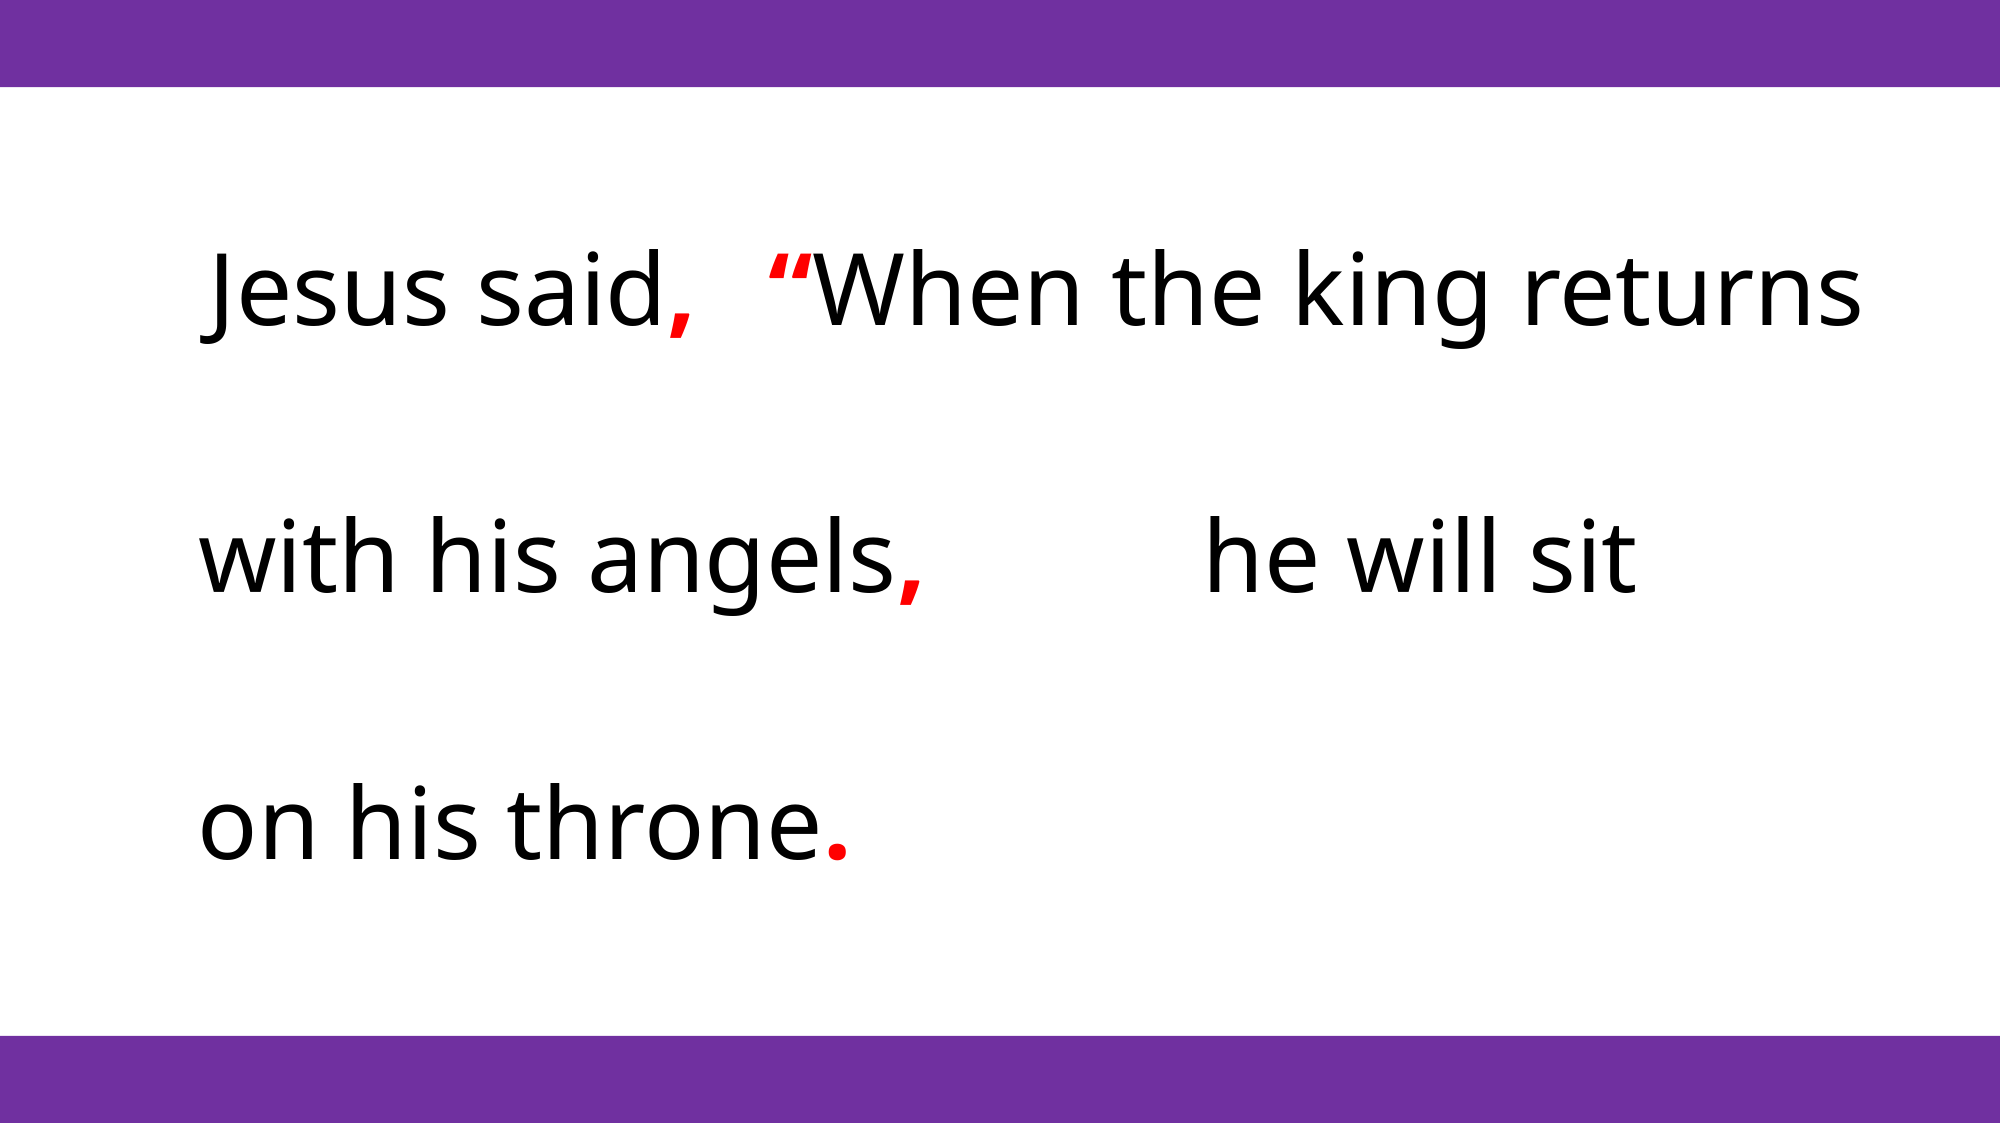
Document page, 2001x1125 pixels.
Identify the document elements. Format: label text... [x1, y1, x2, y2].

text_box he will sit [1187, 485, 1680, 620]
text_box “When the king returns [753, 217, 1907, 353]
text_box on his throne. [183, 752, 893, 887]
text_box Jesus said, [194, 217, 738, 353]
text_box [0, 1035, 2000, 1124]
text_box with his angels, [183, 485, 941, 620]
text_box [0, 0, 2000, 88]
